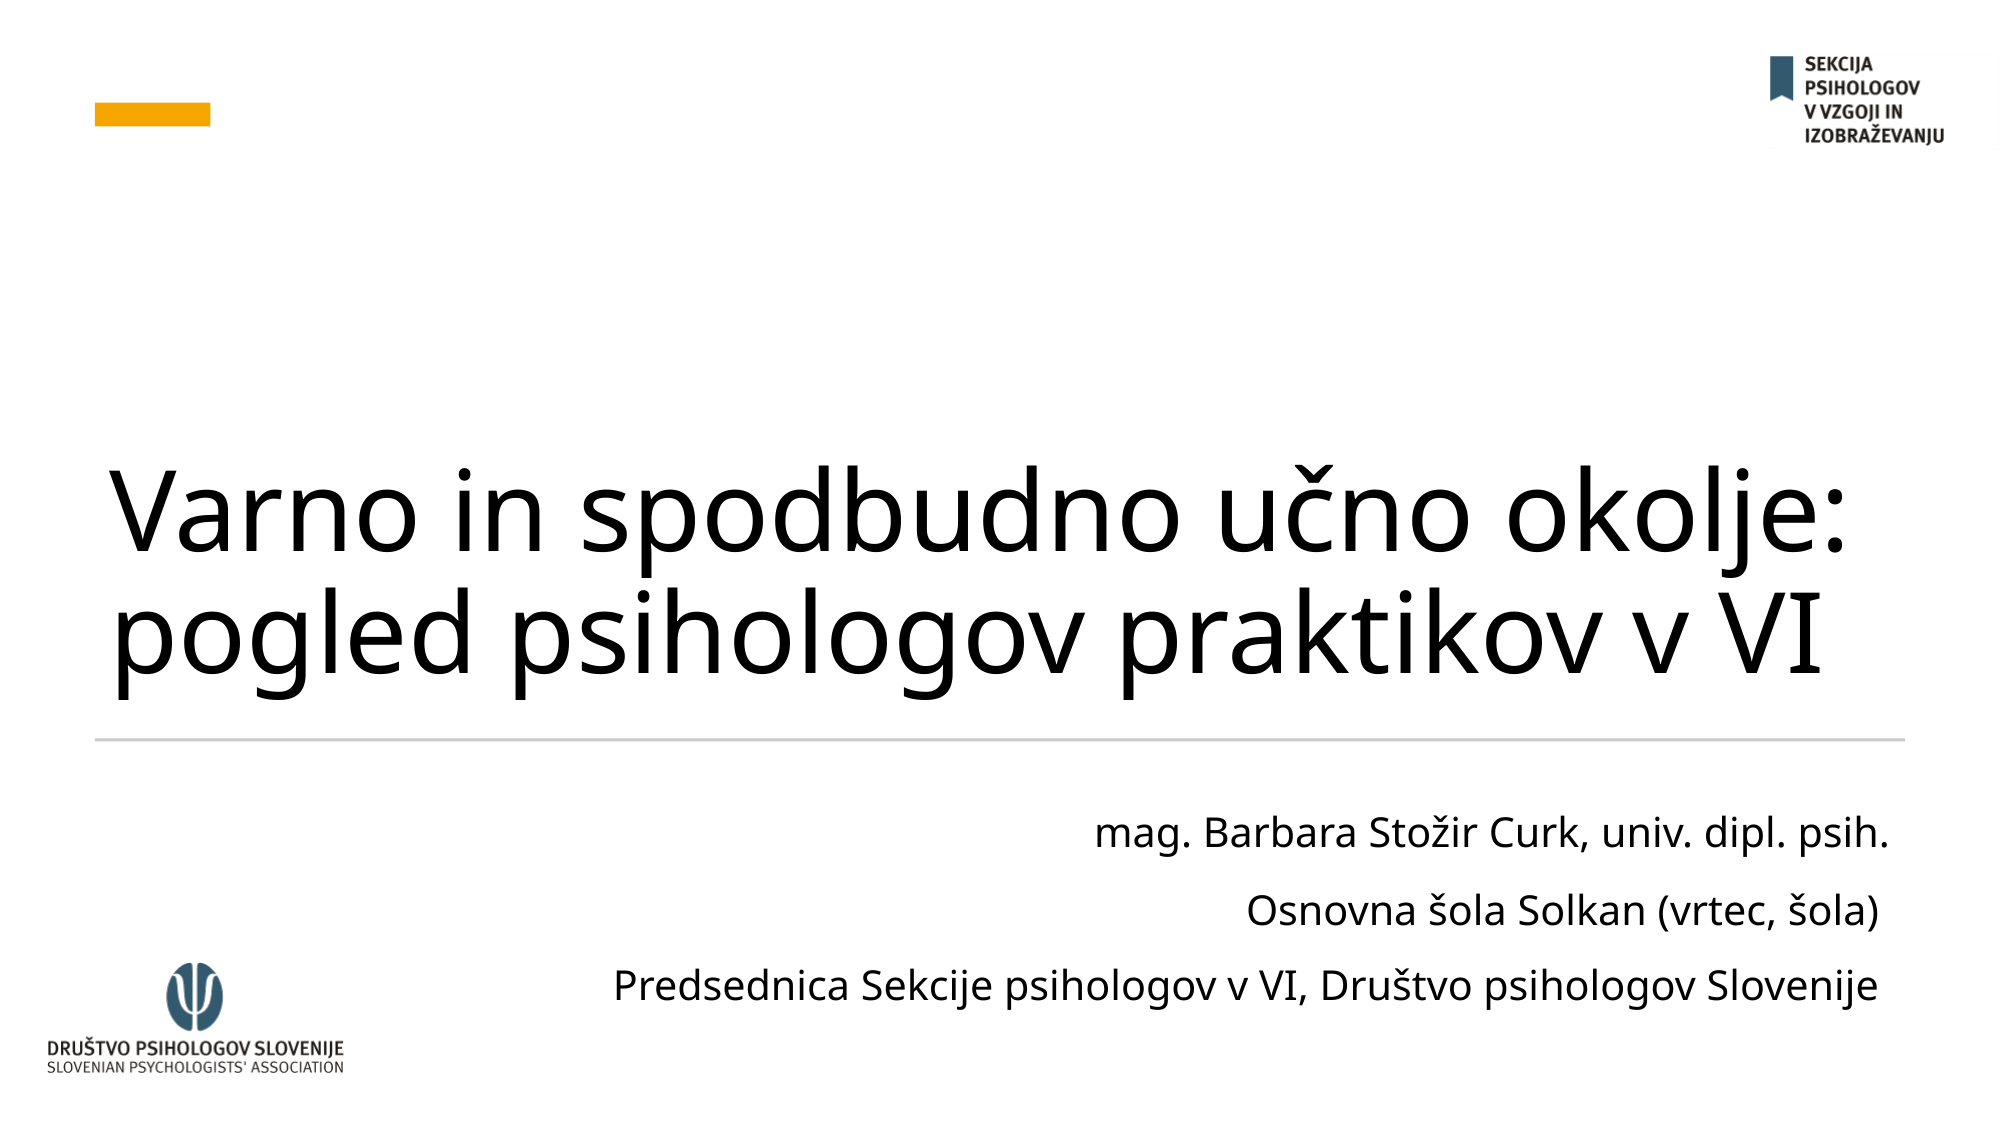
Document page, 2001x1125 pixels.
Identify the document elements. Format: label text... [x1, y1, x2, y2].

title Varno in spodbudno učno okolje: pogled psihologov praktikov v VI [94, 184, 1905, 705]
subtitle mag. Barbara Stožir Curk, univ. dipl. psih. Osnovna šola Solkan (vrtec, šola) Predsednica Sekcije psihologov v VI, Društvo psihologov Slovenije [94, 775, 1905, 1019]
picture [44, 961, 345, 1076]
picture [1766, 51, 2000, 150]
